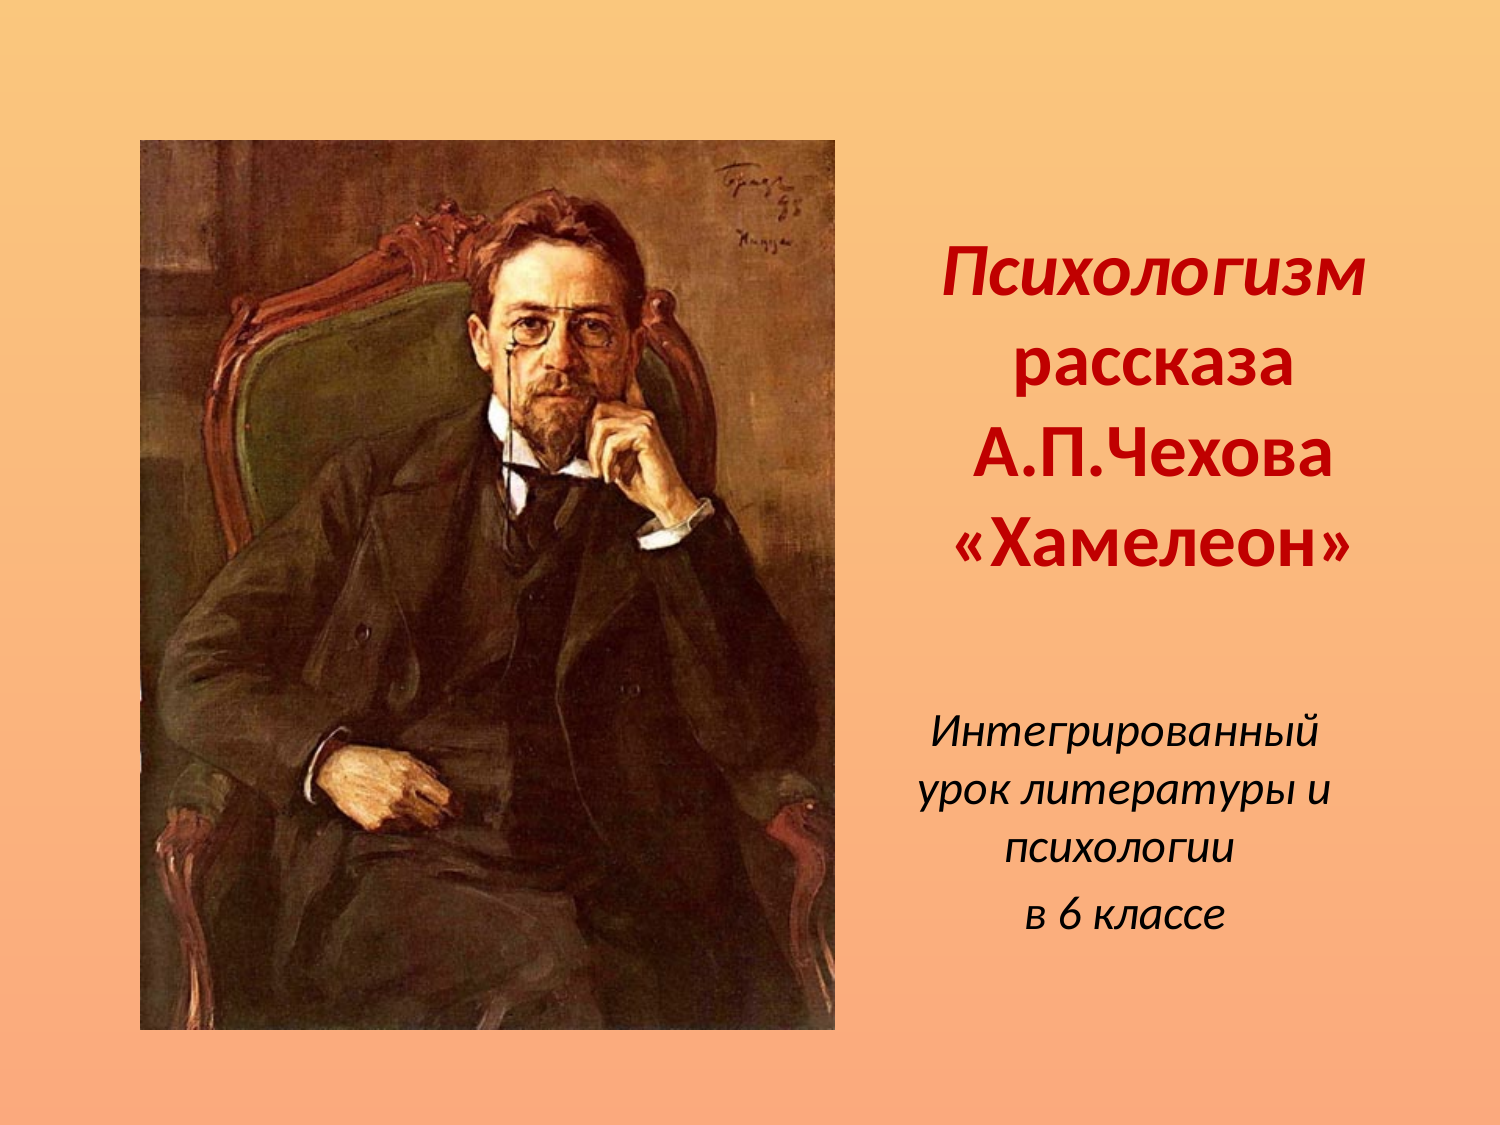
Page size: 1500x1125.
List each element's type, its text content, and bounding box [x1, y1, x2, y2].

title Психологизм рассказа А.П.Чехова «Хамелеон» [867, 210, 1442, 591]
subtitle Интегрированный урок литературы и психологии в 6 классе [867, 691, 1383, 950]
picture [140, 140, 835, 1030]
